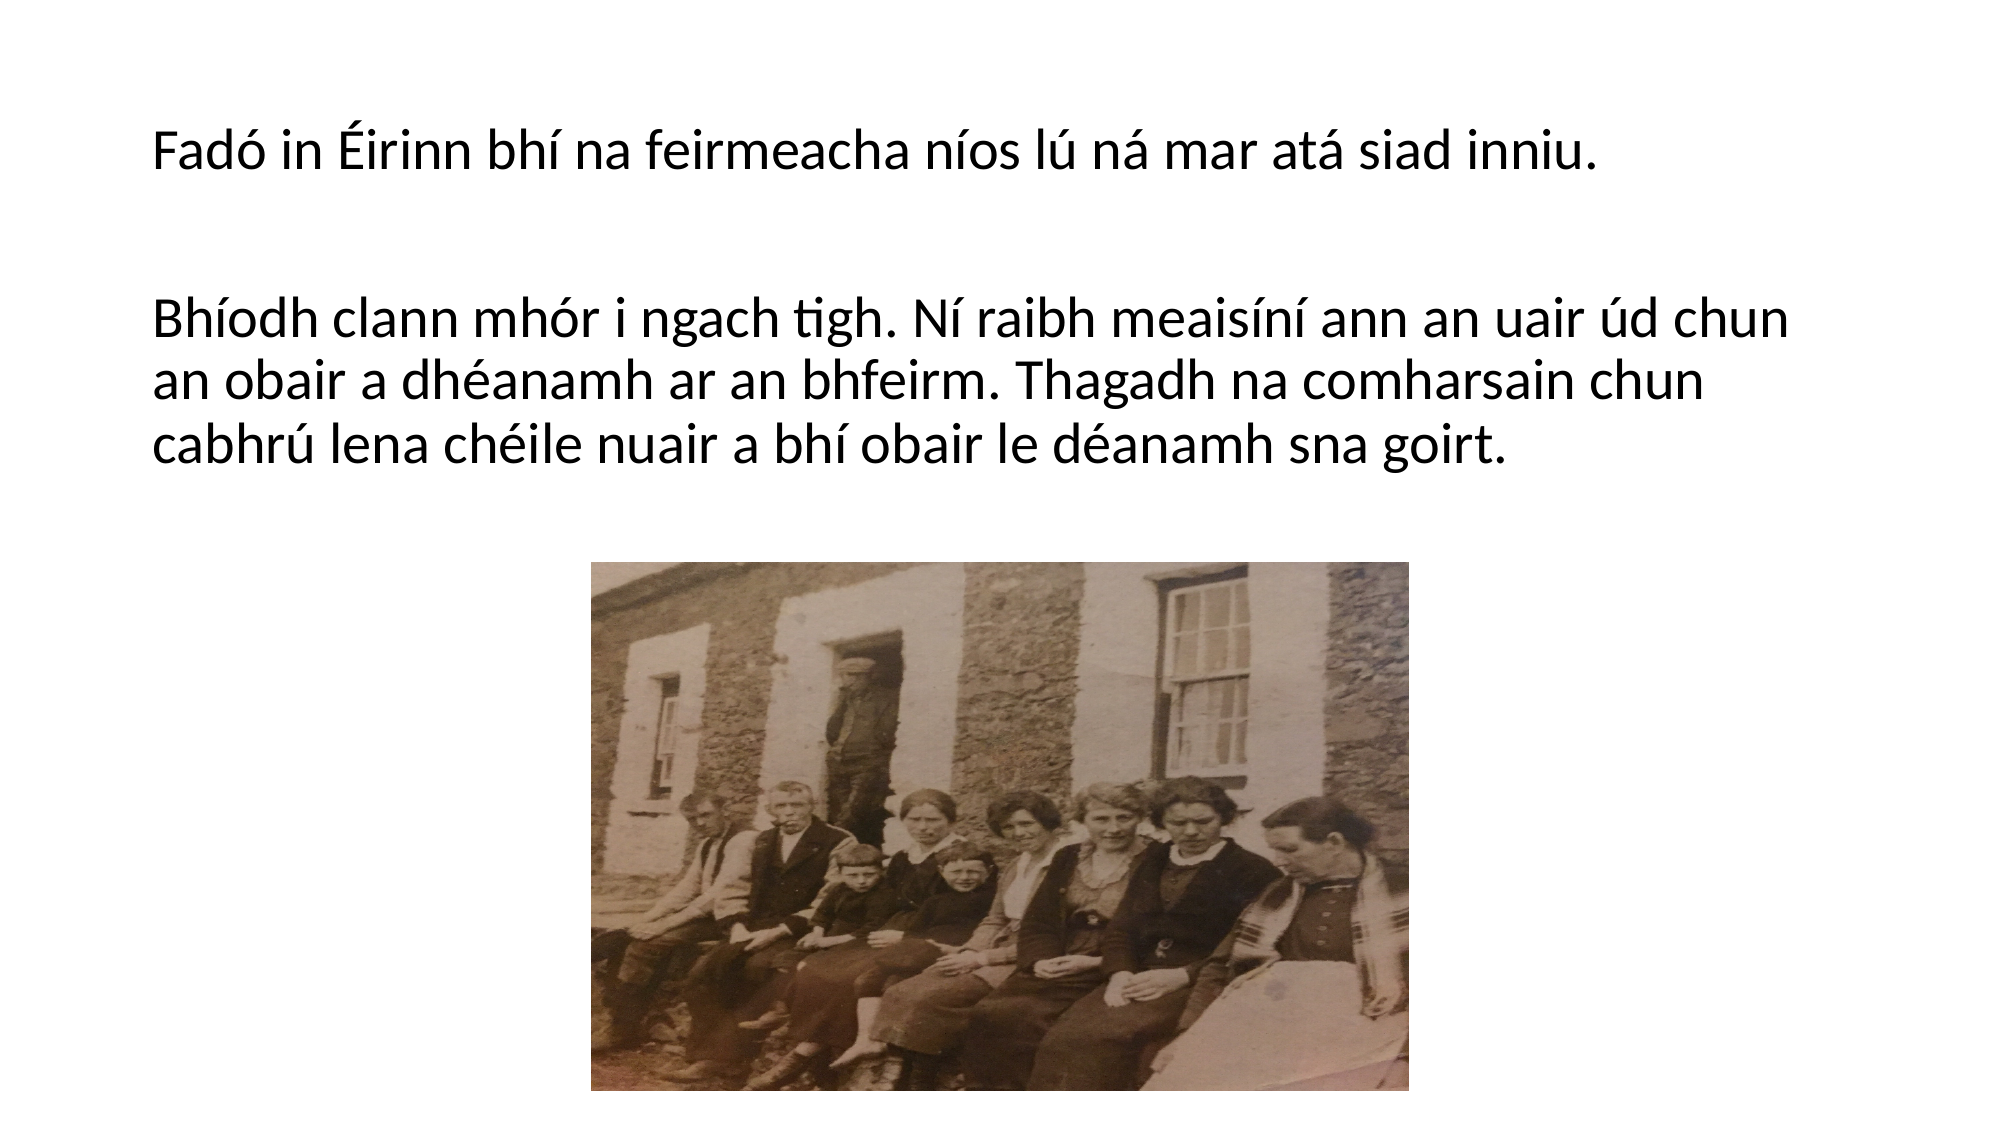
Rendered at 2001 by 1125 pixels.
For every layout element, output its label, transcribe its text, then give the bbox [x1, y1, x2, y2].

picture [591, 562, 1409, 1091]
list Fadó in Éirinn bhí na feirmeacha níos lú ná mar atá siad inniu. Bhíodh clann mhór i ngach tigh. Ní raibh meaisíní ann an uair úd chun an obair a dhéanamh ar an bhfeirm. Thagadh na comharsain chun cabhrú lena chéile nuair a bhí obair le déanamh sna goirt. [137, 111, 1863, 1091]
